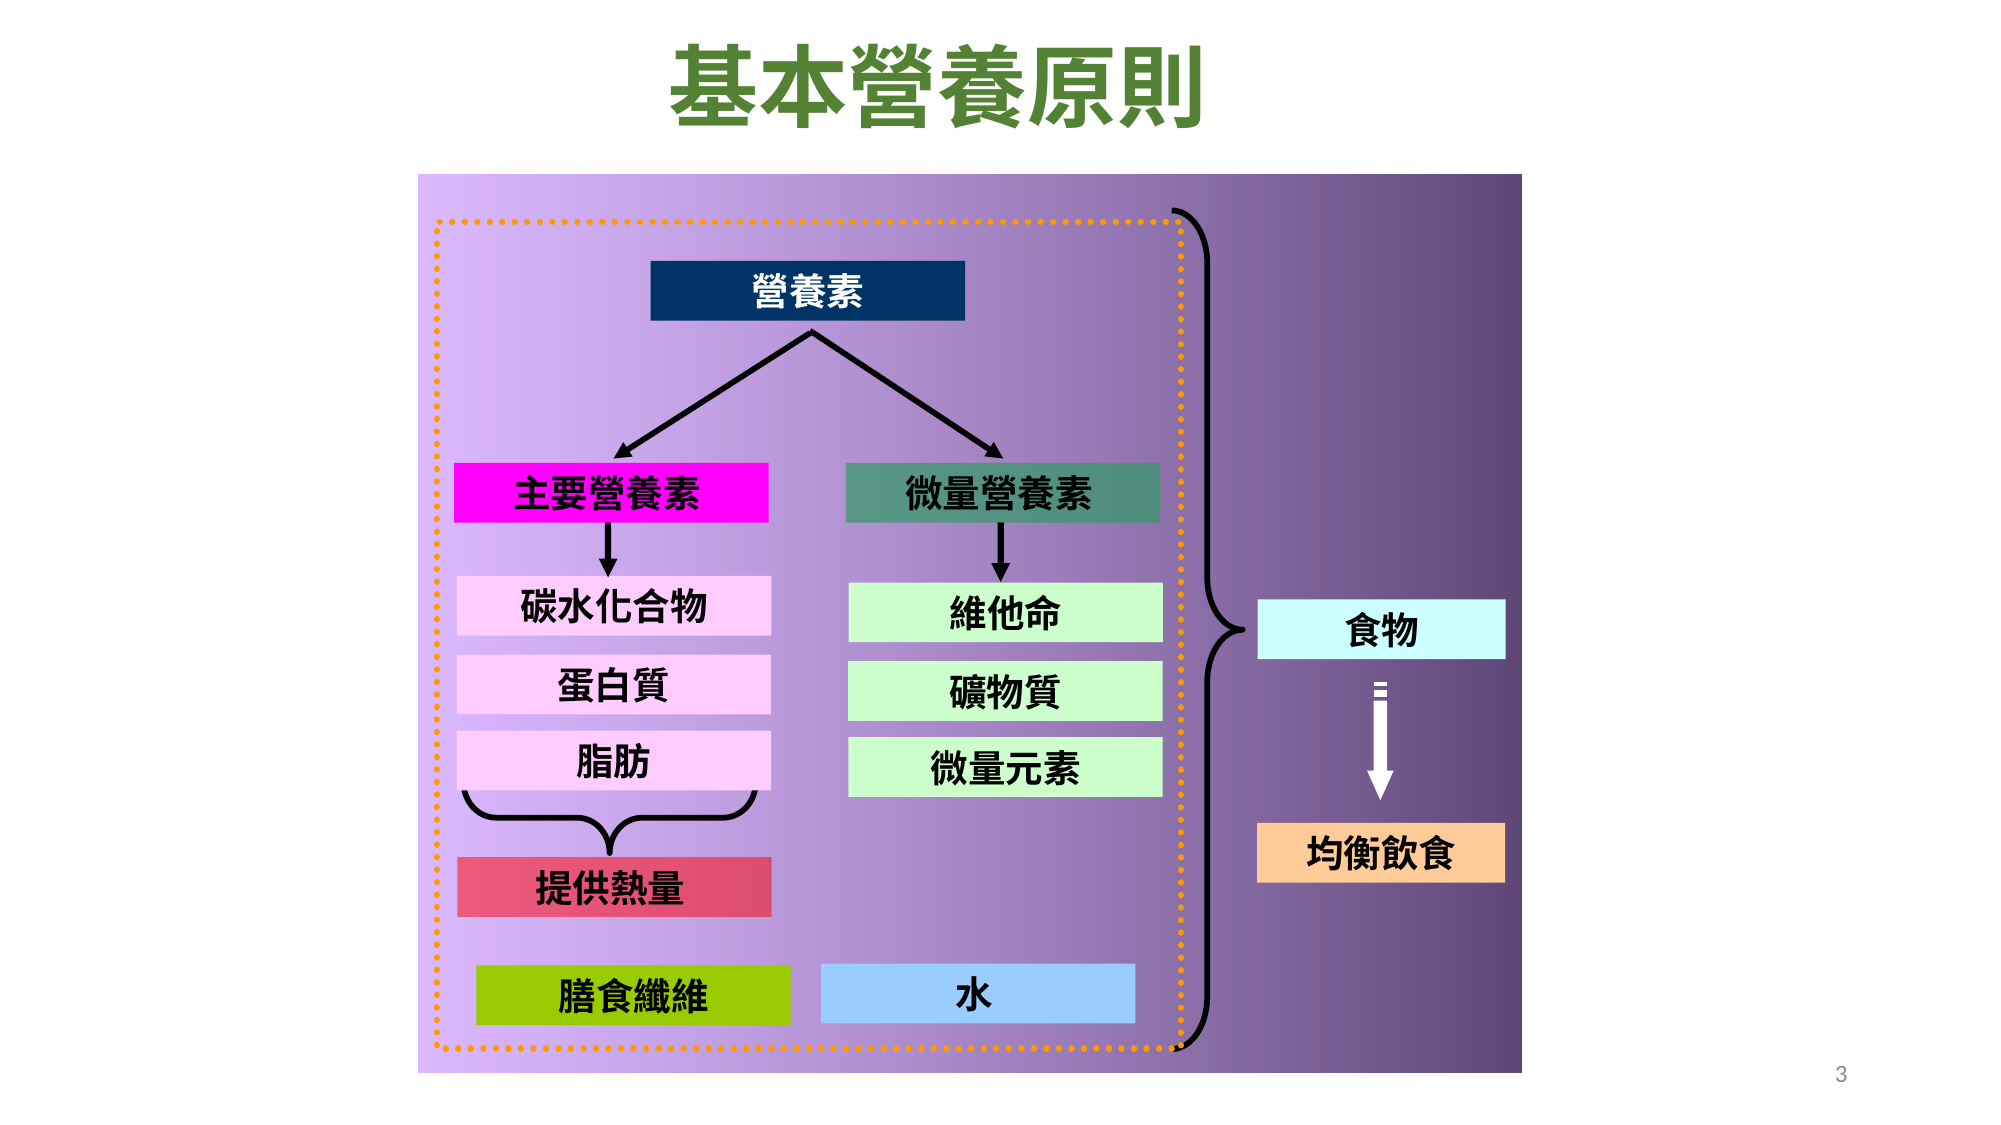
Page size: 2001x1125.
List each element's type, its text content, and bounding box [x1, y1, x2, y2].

text_box 基本營養原則 [75, 35, 1801, 148]
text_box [418, 174, 1522, 1073]
slide_number 3 [1412, 1042, 1863, 1103]
